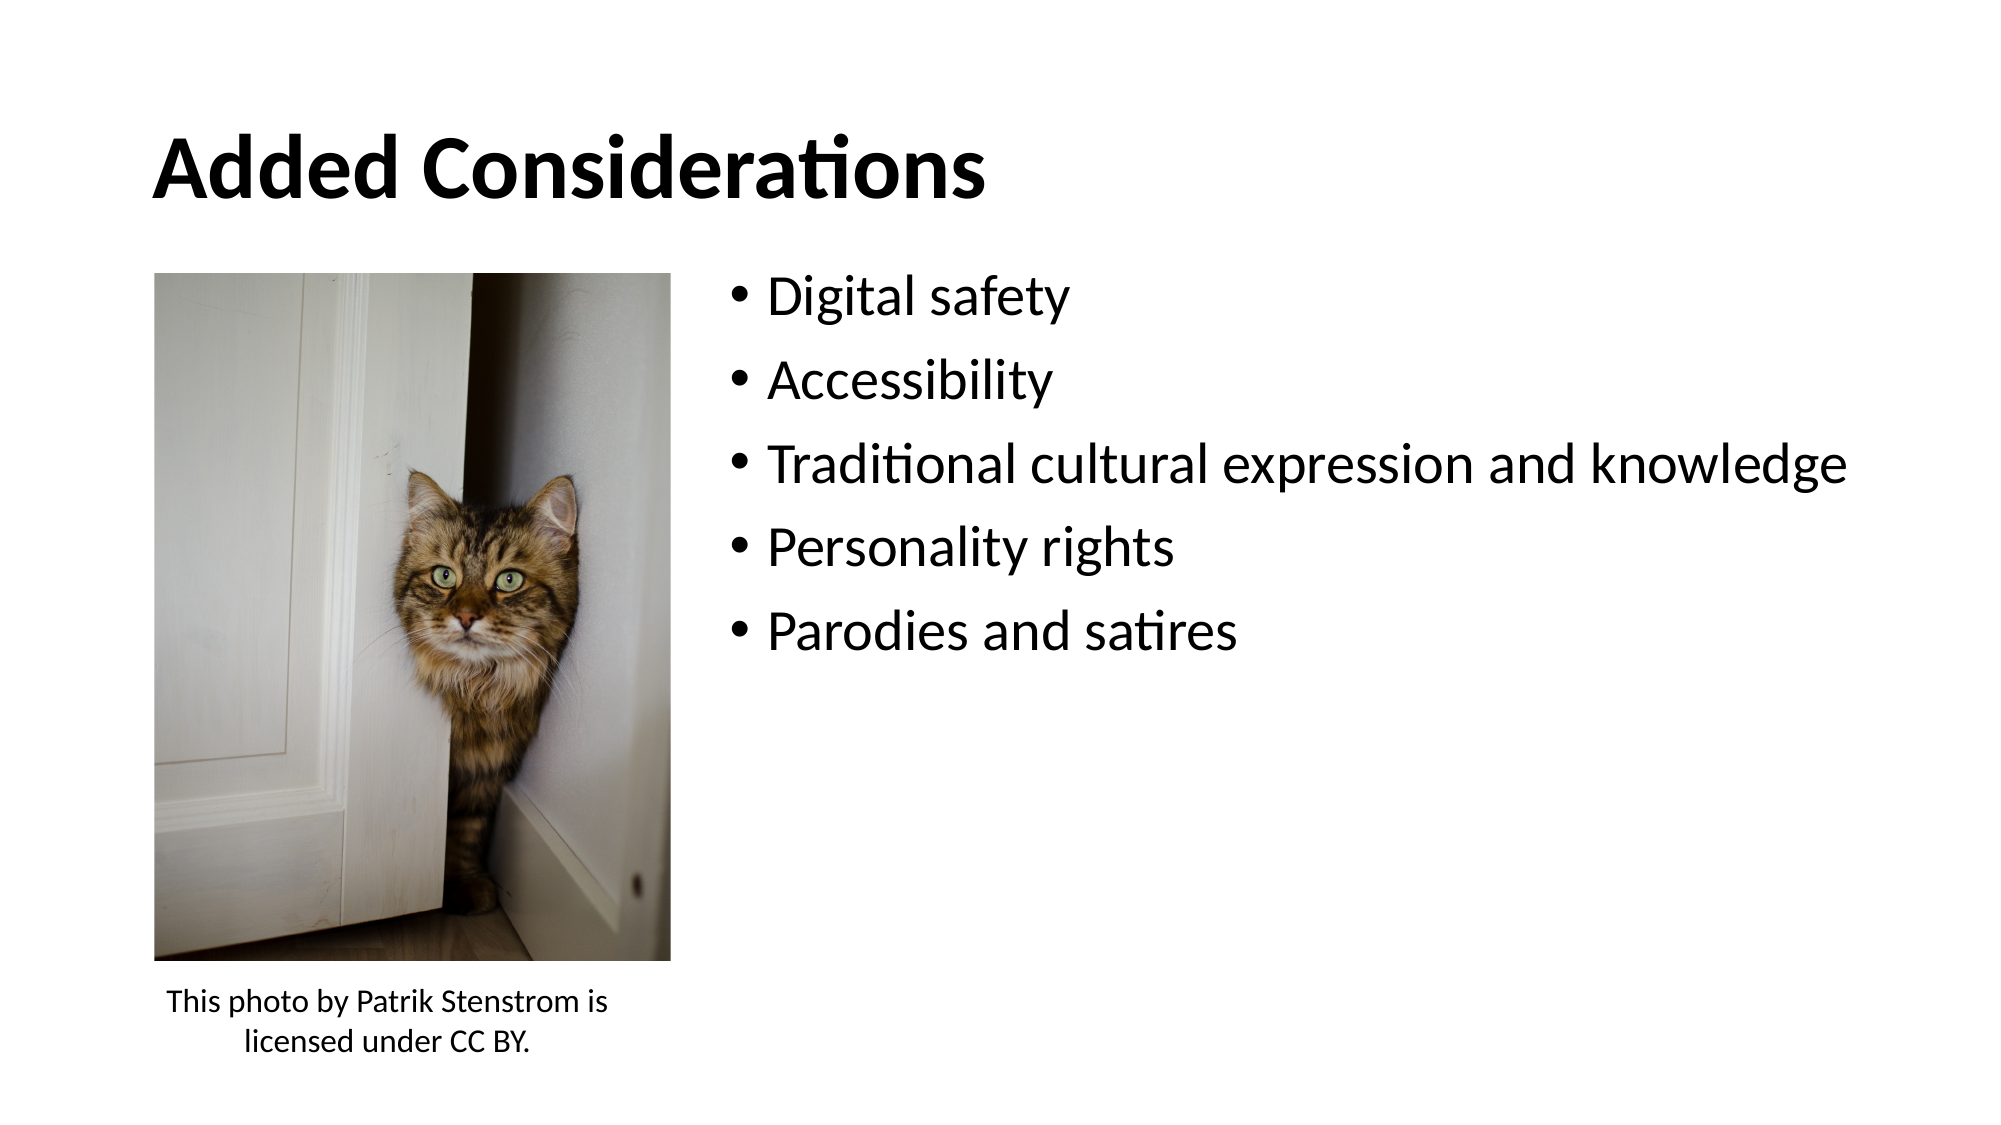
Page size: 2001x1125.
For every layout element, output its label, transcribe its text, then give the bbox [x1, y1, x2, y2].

picture [154, 273, 671, 961]
list Digital safety Accessibility Traditional cultural expression and knowledge Personality rights Parodies and satires [714, 257, 1957, 972]
text_box This photo by Patrik Stenstrom is licensed under CC BY. [121, 971, 655, 1067]
title Added Considerations [137, 59, 1863, 278]
